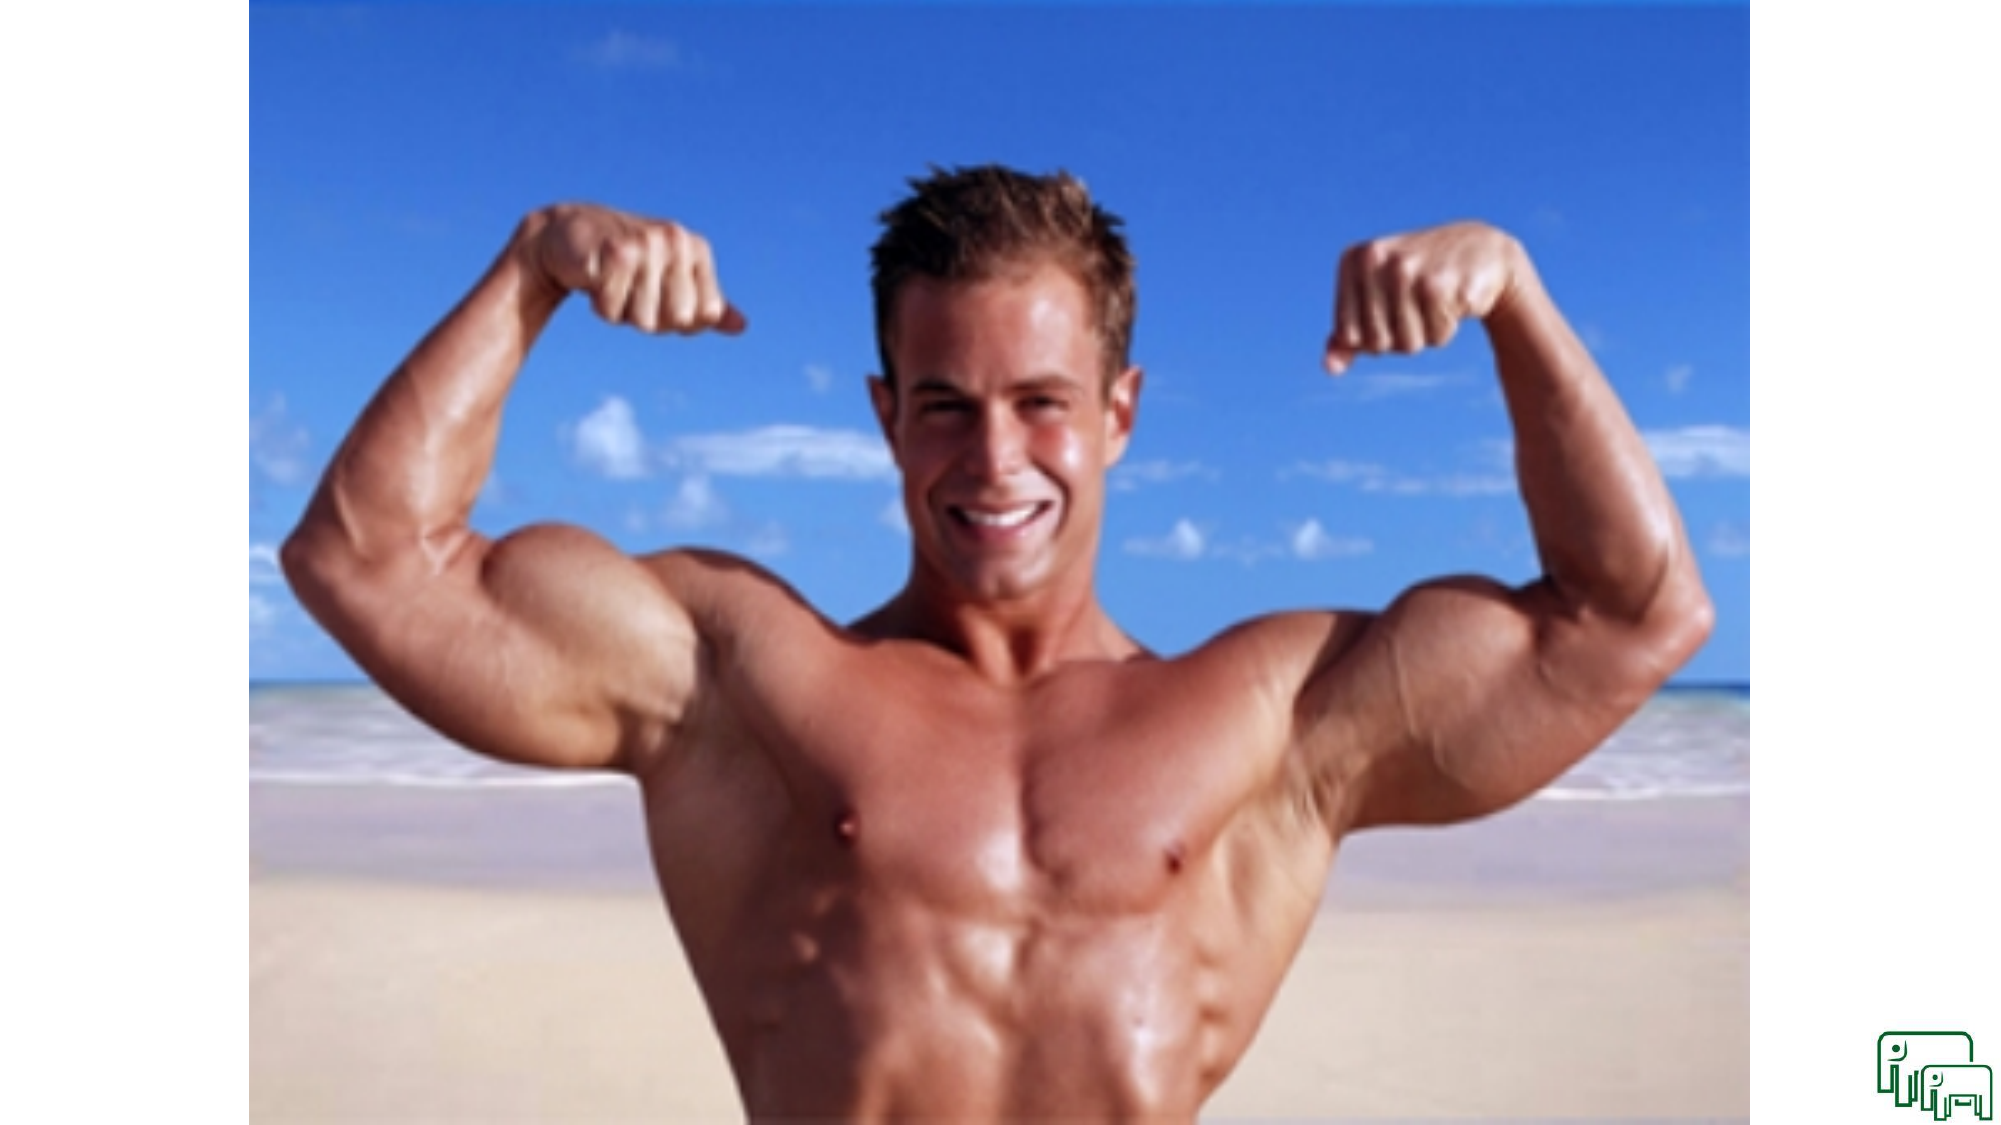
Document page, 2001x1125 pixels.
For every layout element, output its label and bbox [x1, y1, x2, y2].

picture [1871, 1019, 2000, 1125]
list [249, 0, 1750, 1125]
